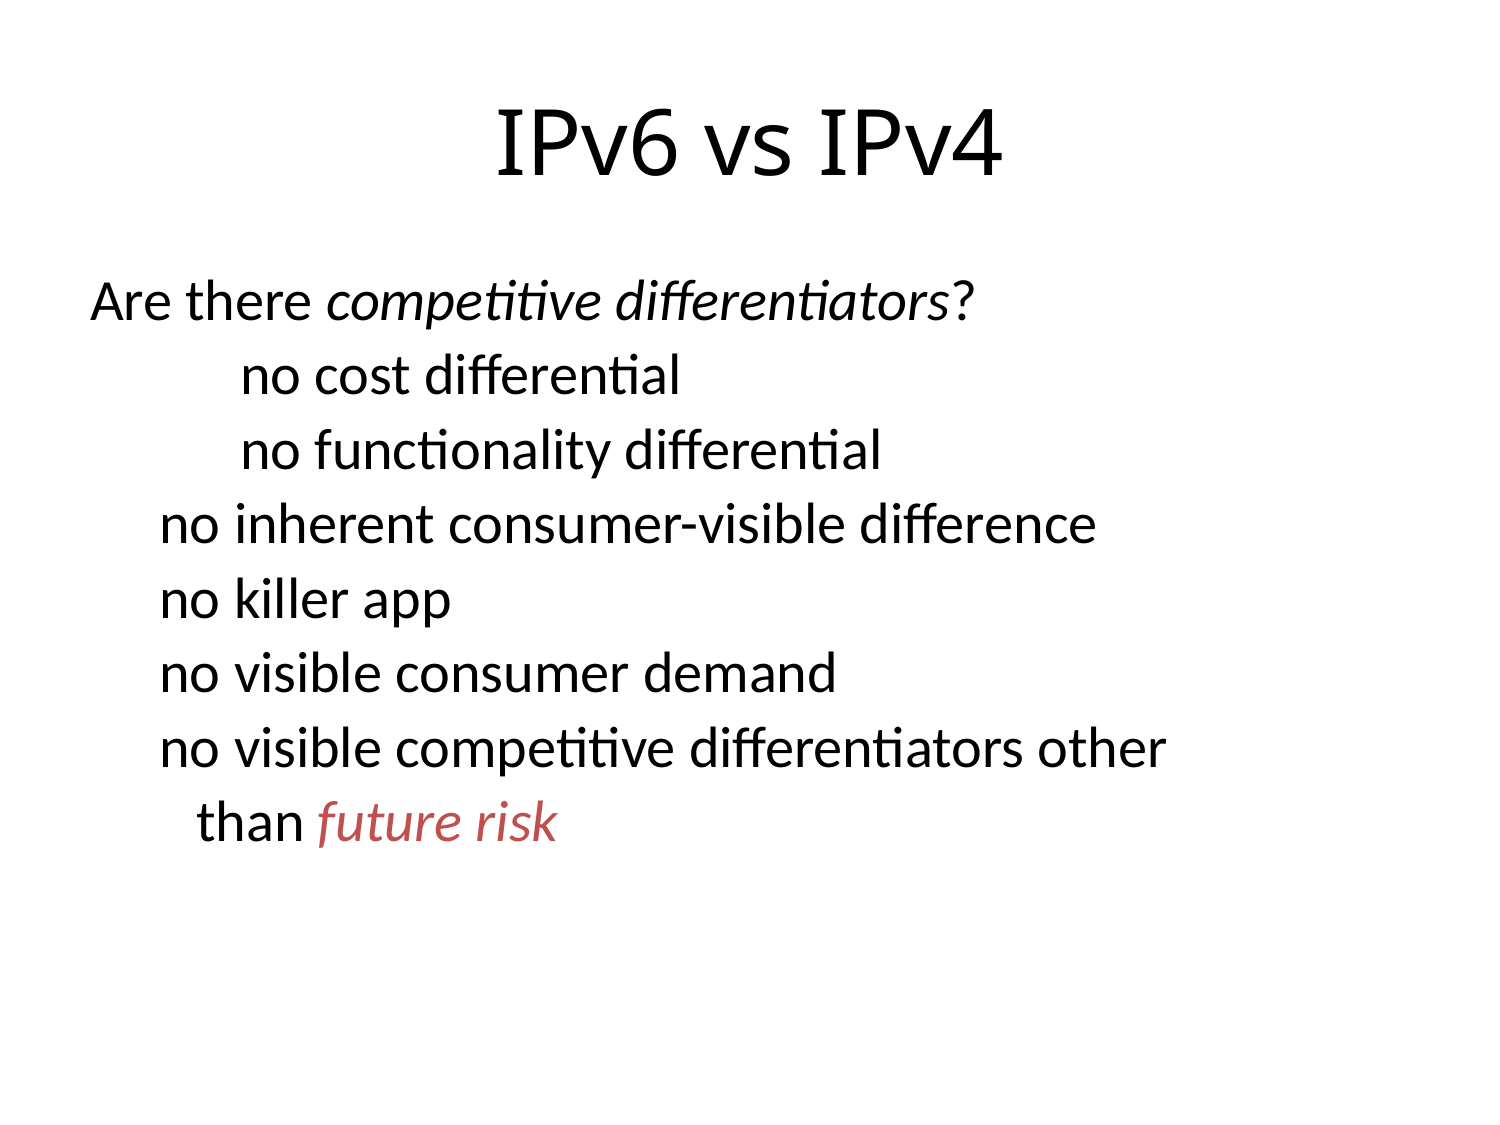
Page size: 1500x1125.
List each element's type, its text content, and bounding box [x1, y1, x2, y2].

title IPv6 vs IPv4 [75, 45, 1425, 233]
list Are there competitive differentiators? no cost differential no functionality differential no inherent consumer-visible difference no killer app no visible consumer demand no visible competitive differentiators other than future risk [75, 262, 1500, 1005]
